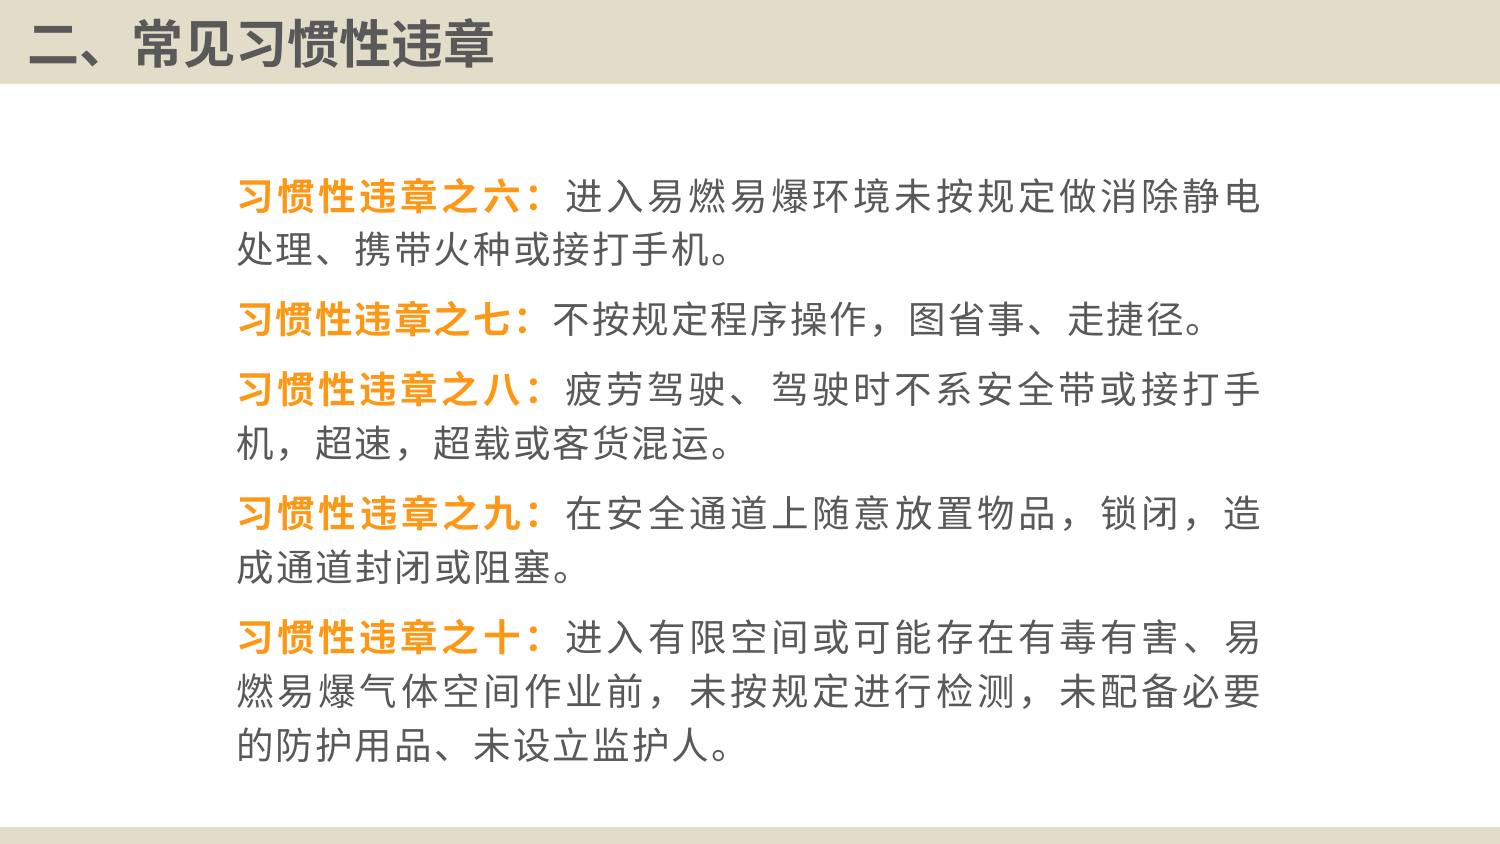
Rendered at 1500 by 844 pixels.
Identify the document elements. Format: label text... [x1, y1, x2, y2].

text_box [221, 156, 1279, 777]
title 二、常见习惯性违章 [12, 8, 656, 78]
